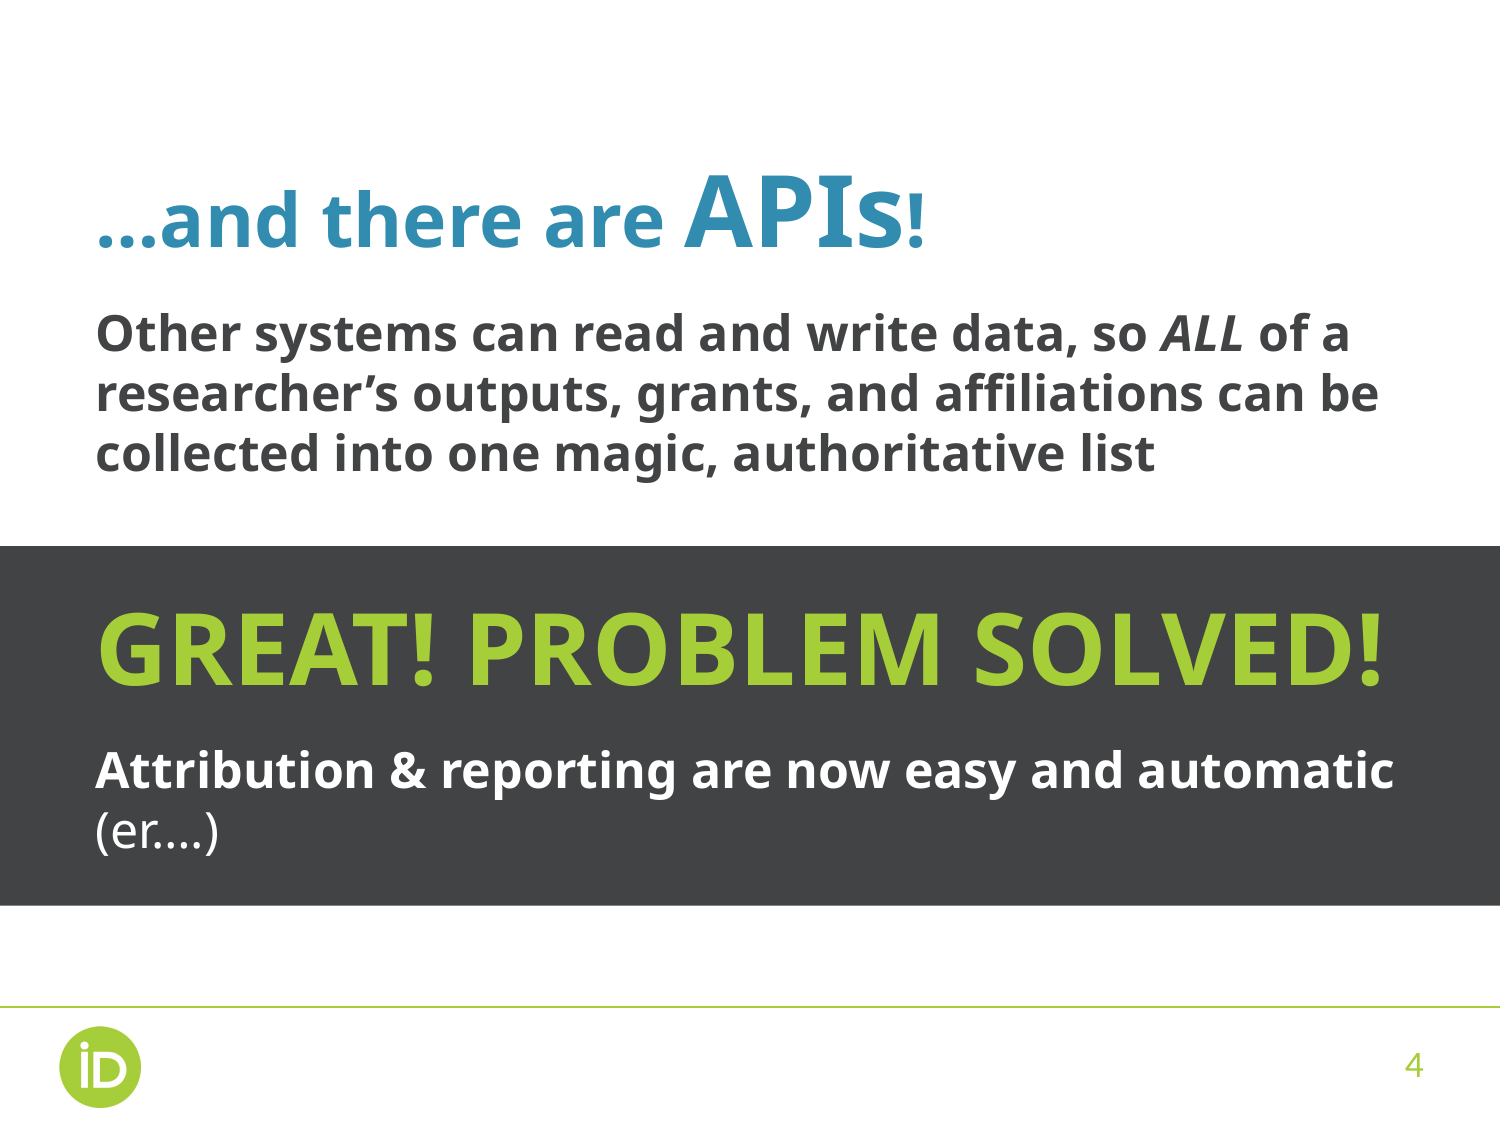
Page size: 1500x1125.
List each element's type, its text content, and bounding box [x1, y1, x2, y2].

text_box …and there are APIs! Other systems can read and write data, so ALL of a researcher’s outputs, grants, and affiliations can be collected into one magic, authoritative list [80, 132, 1420, 471]
slide_number 4 [1389, 1019, 1480, 1106]
text_box [0, 544, 1500, 908]
picture [59, 1026, 141, 1108]
text_box GREAT! PROBLEM SOLVED! Attribution & reporting are now easy and automatic (er….) [80, 570, 1420, 882]
